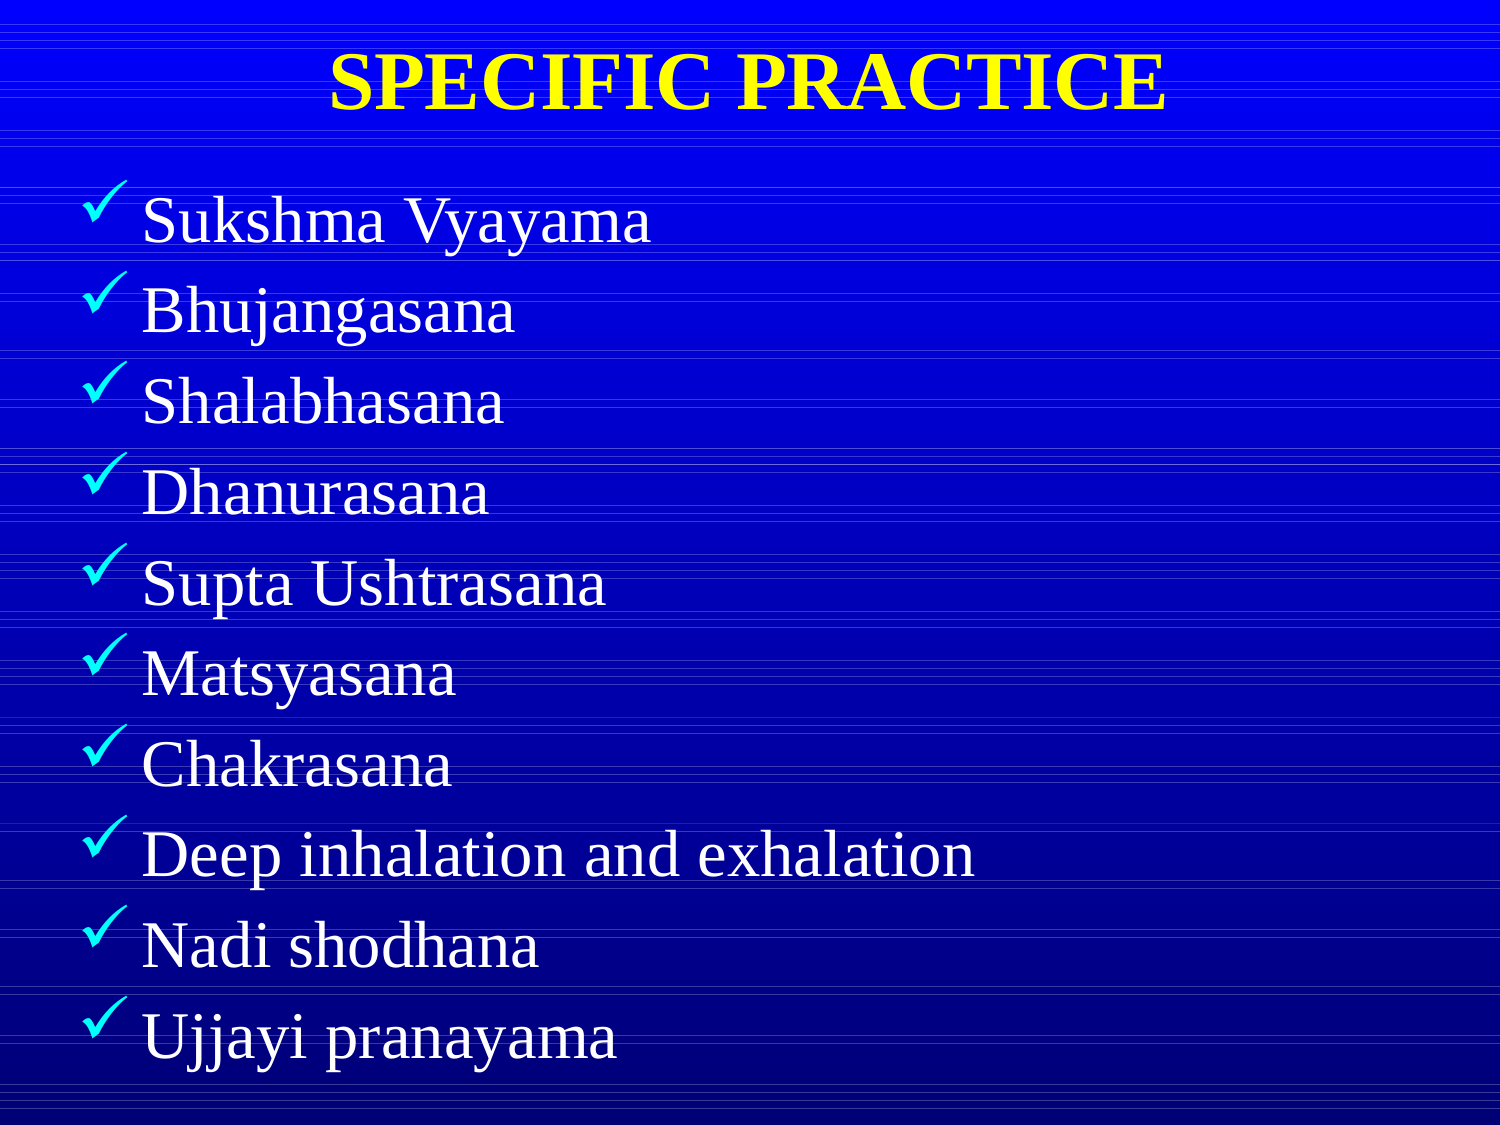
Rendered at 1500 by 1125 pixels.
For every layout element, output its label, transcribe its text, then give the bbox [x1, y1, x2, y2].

text_box Sukshma Vyayama Bhujangasana Shalabhasana Dhanurasana Supta Ushtrasana Matsyasana Chakrasana Deep inhalation and exhalation Nadi shodhana Ujjayi pranayama [75, 162, 979, 1072]
title SPECIFIC PRACTICE [326, 23, 1174, 214]
